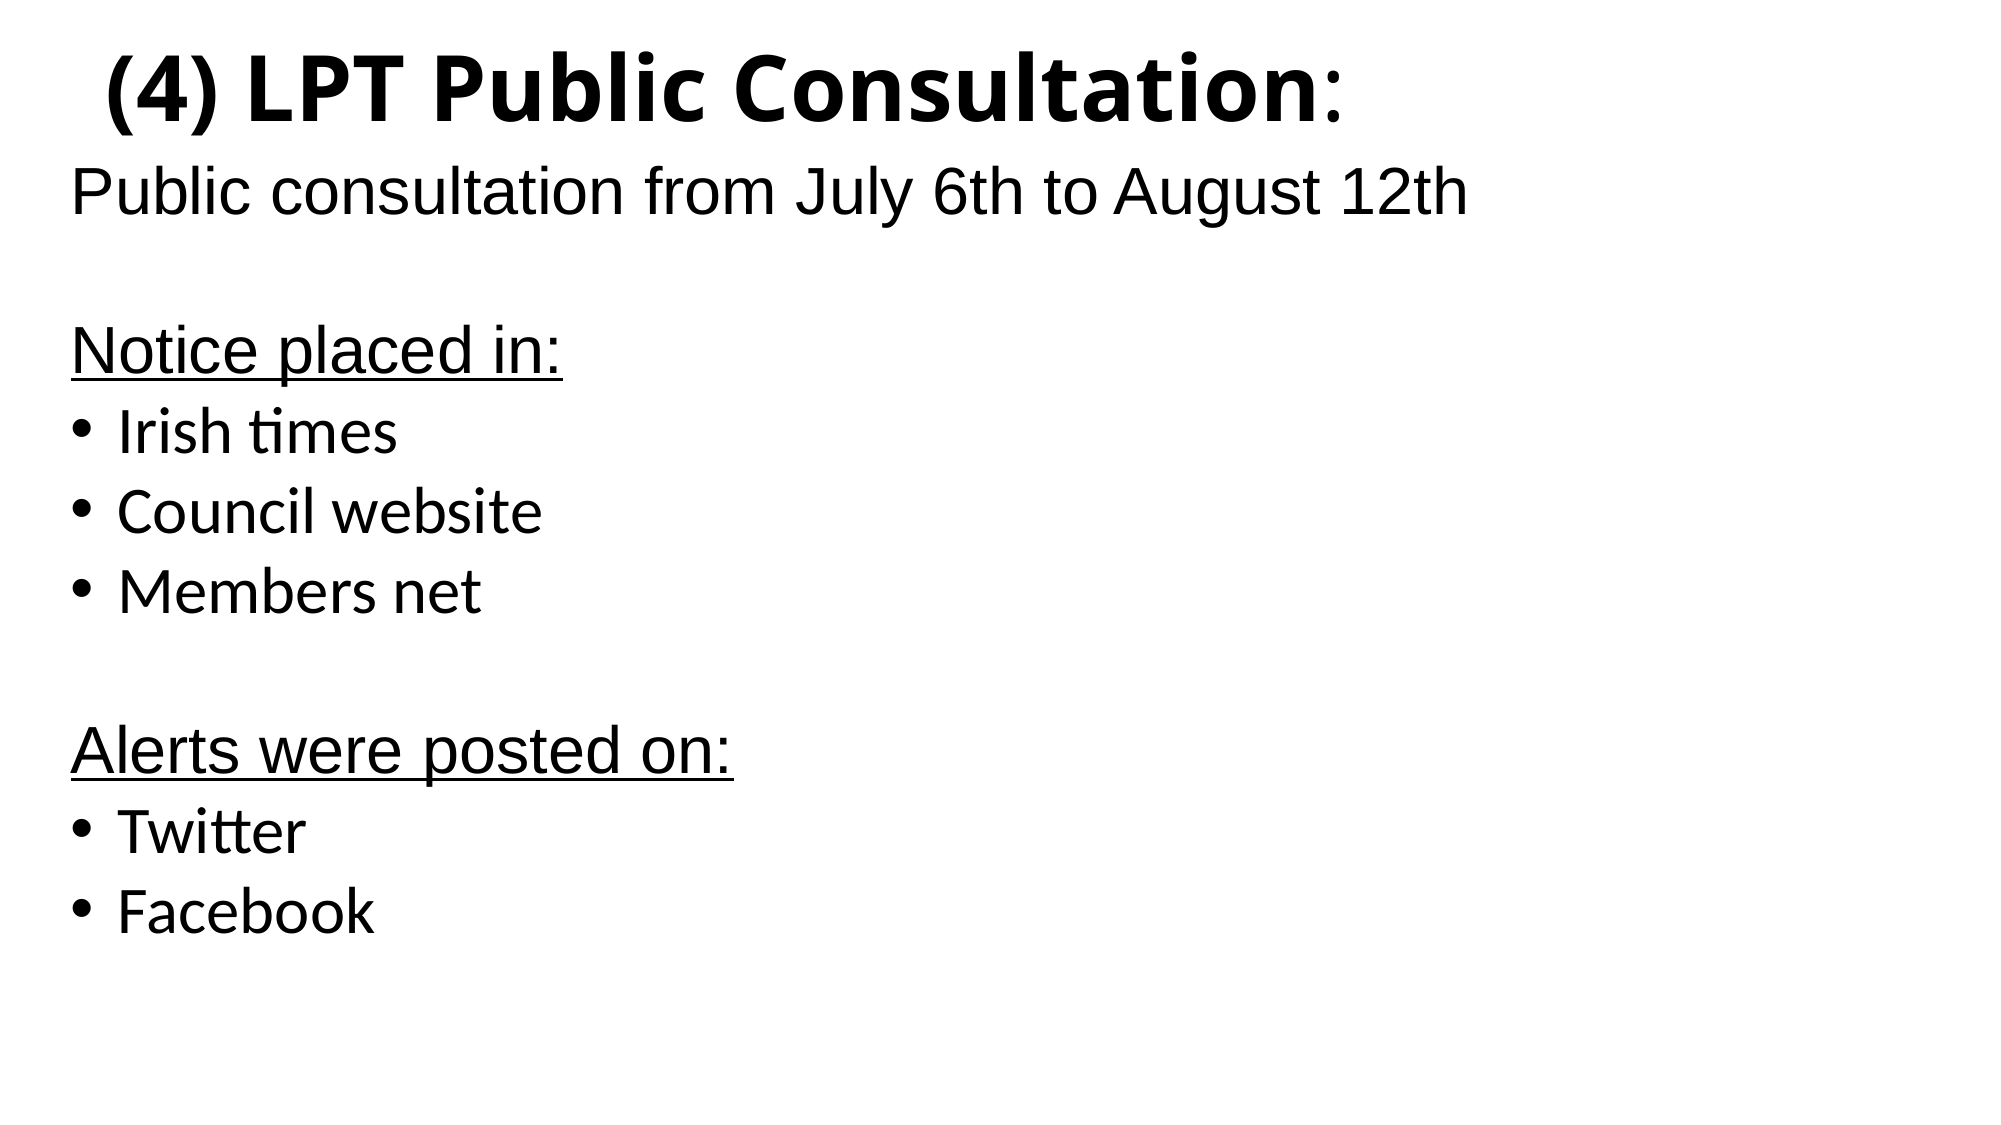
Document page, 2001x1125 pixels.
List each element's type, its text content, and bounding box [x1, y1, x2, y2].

title (4) LPT Public Consultation: [90, 0, 1816, 140]
text_box Public consultation from July 6th to August 12th Notice placed in: Irish times Council website Members net Alerts were posted on: Twitter Facebook [55, 140, 1912, 1085]
